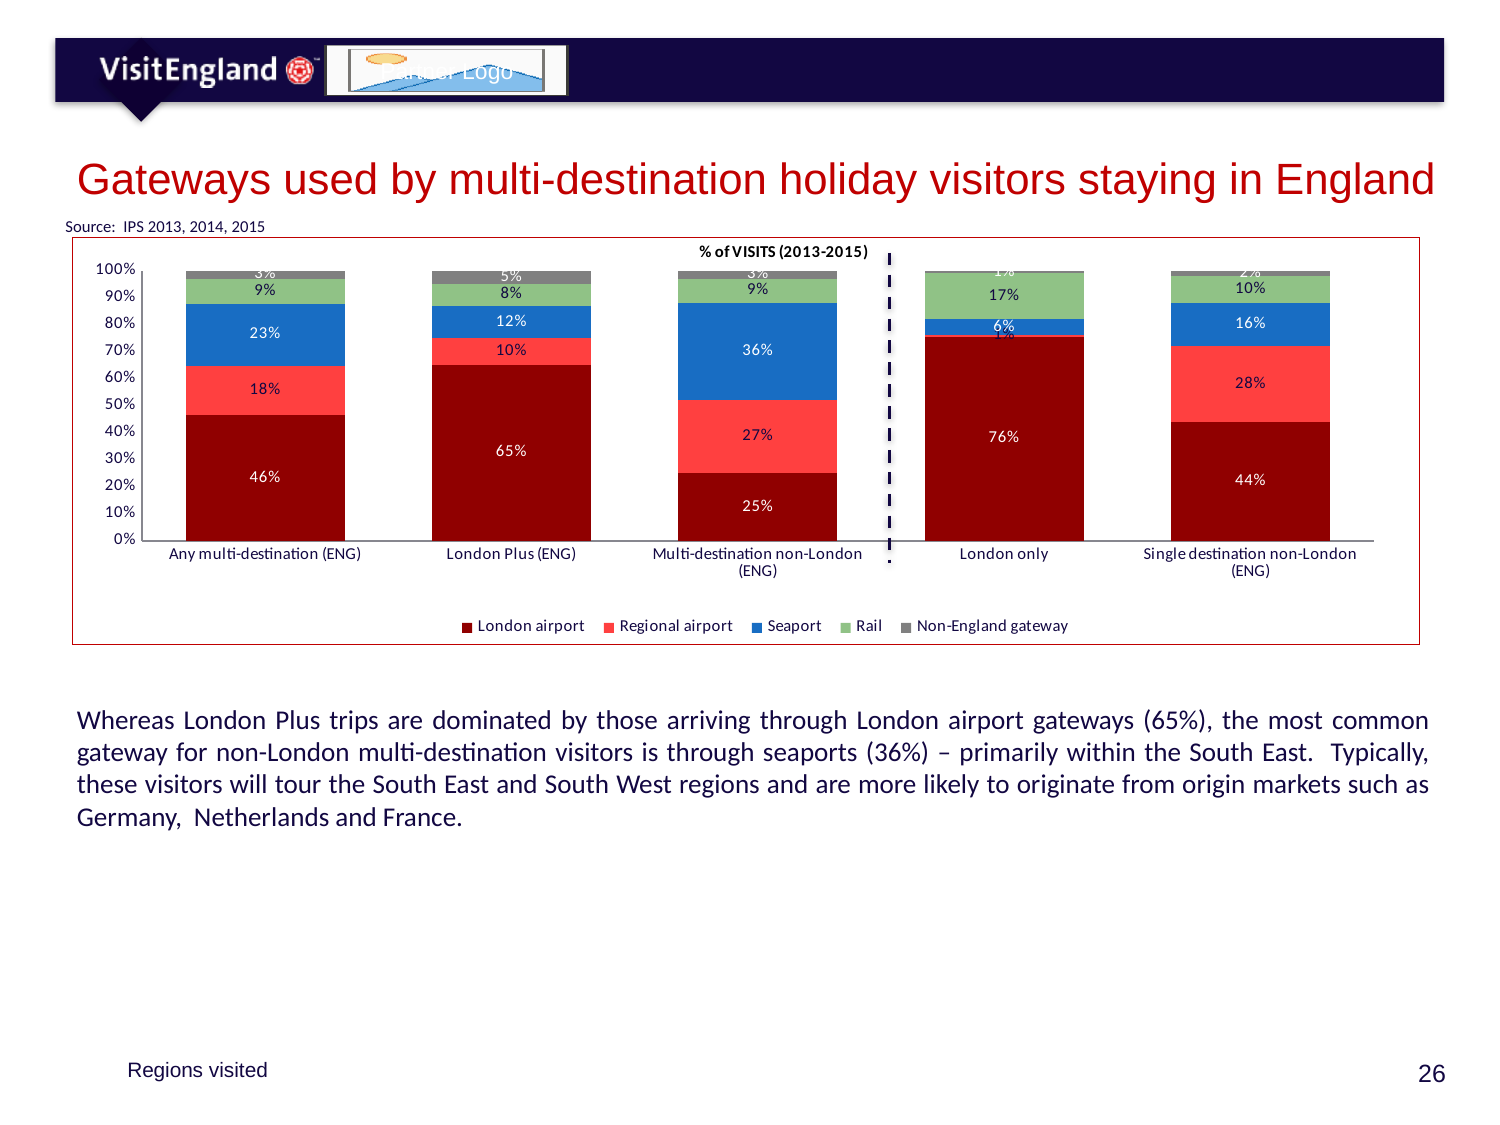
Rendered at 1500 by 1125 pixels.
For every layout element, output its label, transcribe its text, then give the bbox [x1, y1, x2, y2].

chart [72, 237, 1421, 645]
list Regions visited [112, 1049, 513, 1095]
title Gateways used by multi-destination holiday visitors staying in England [62, 143, 1476, 235]
picture [95, 42, 579, 98]
text_box Source: IPS 2013, 2014, 2015 [50, 208, 290, 236]
text_box Whereas London Plus trips are dominated by those arriving through London airport gateways (65%), the most common gateway for non-London multi-destination visitors is through seaports (36%) – primarily within the South East. Typically, these visitors will tour the South East and South West regions and are more likely to originate from origin markets such as Germany, Netherlands and France. [62, 694, 1445, 1037]
